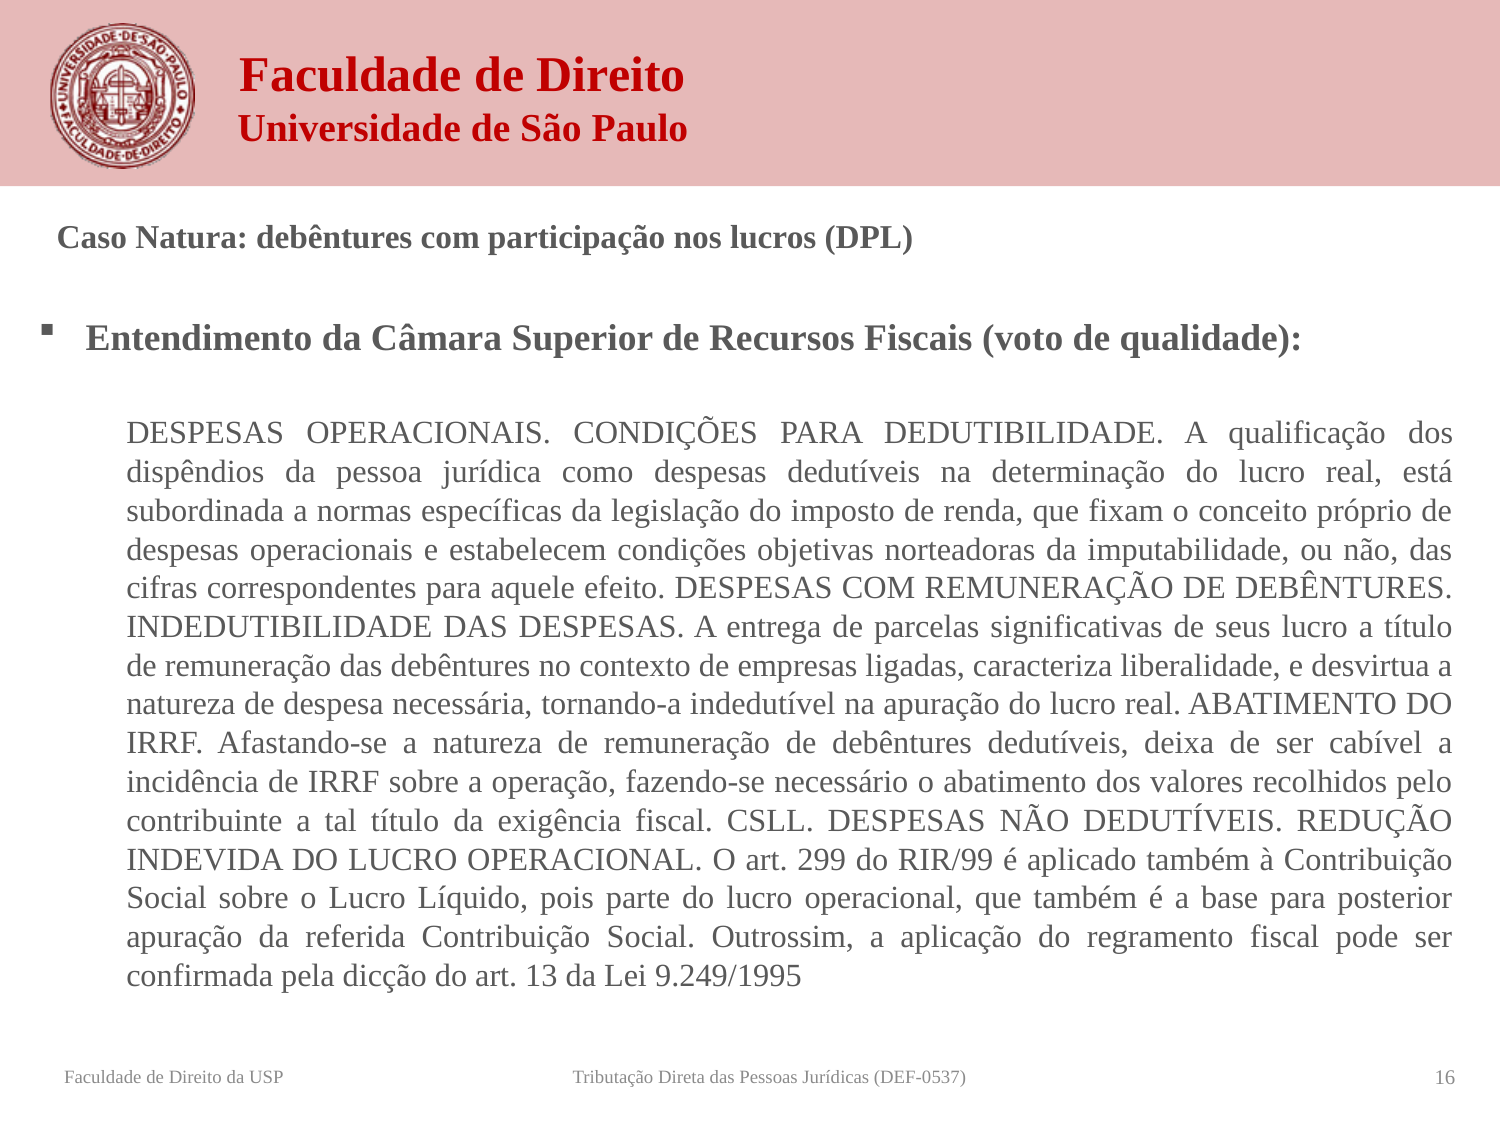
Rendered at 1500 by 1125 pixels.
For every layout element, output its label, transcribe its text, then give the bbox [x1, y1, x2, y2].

picture [49, 23, 195, 169]
text_box Caso Natura: debêntures com participação nos lucros (DPL) [41, 199, 1472, 263]
text_box Entendimento da Câmara Superior de Recursos Fiscais (voto de qualidade): DESPESAS OPERACIONAIS. CONDIÇÕES PARA DEDUTIBILIDADE. A qualificação dos dispêndios da pessoa jurídica como despesas dedutíveis na determinação do lucro real, está subordinada a normas específicas da legislação do imposto de renda, que fixam o conceito próprio de despesas operacionais e estabelecem condições objetivas norteadoras da imputabilidade, ou não, das cifras correspondentes para aquele efeito. DESPESAS COM REMUNERAÇÃO DE DEBÊNTURES. INDEDUTIBILIDADE DAS DESPESAS. A entrega de parcelas significativas de seus lucro a título de remuneração das debêntures no contexto de empresas ligadas, caracteriza liberalidade, e desvirtua a natureza de despesa necessária, tornando-a indedutível na apuração do lucro real. ABATIMENTO DO IRRF. Afastando-se a natureza de remuneração de debêntures dedutíveis, deixa de ser cabível a incidência de IRRF sobre a operação, fazendo-se necessário o abatimento dos valores recolhidos pelo contribuinte a tal título da exigência fiscal. CSLL. DESPESAS NÃO DEDUTÍVEIS. REDUÇÃO INDEVIDA DO LUCRO OPERACIONAL. O art. 299 do RIR/99 é aplicado também à Contribuição Social sobre o Lucro Líquido, pois parte do lucro operacional, que também é a base para posterior apuração da referida Contribuição Social. Outrossim, a aplicação do regramento fiscal pode ser confirmada pela dicção do art. 13 da Lei 9.249/1995 [23, 296, 1469, 1125]
